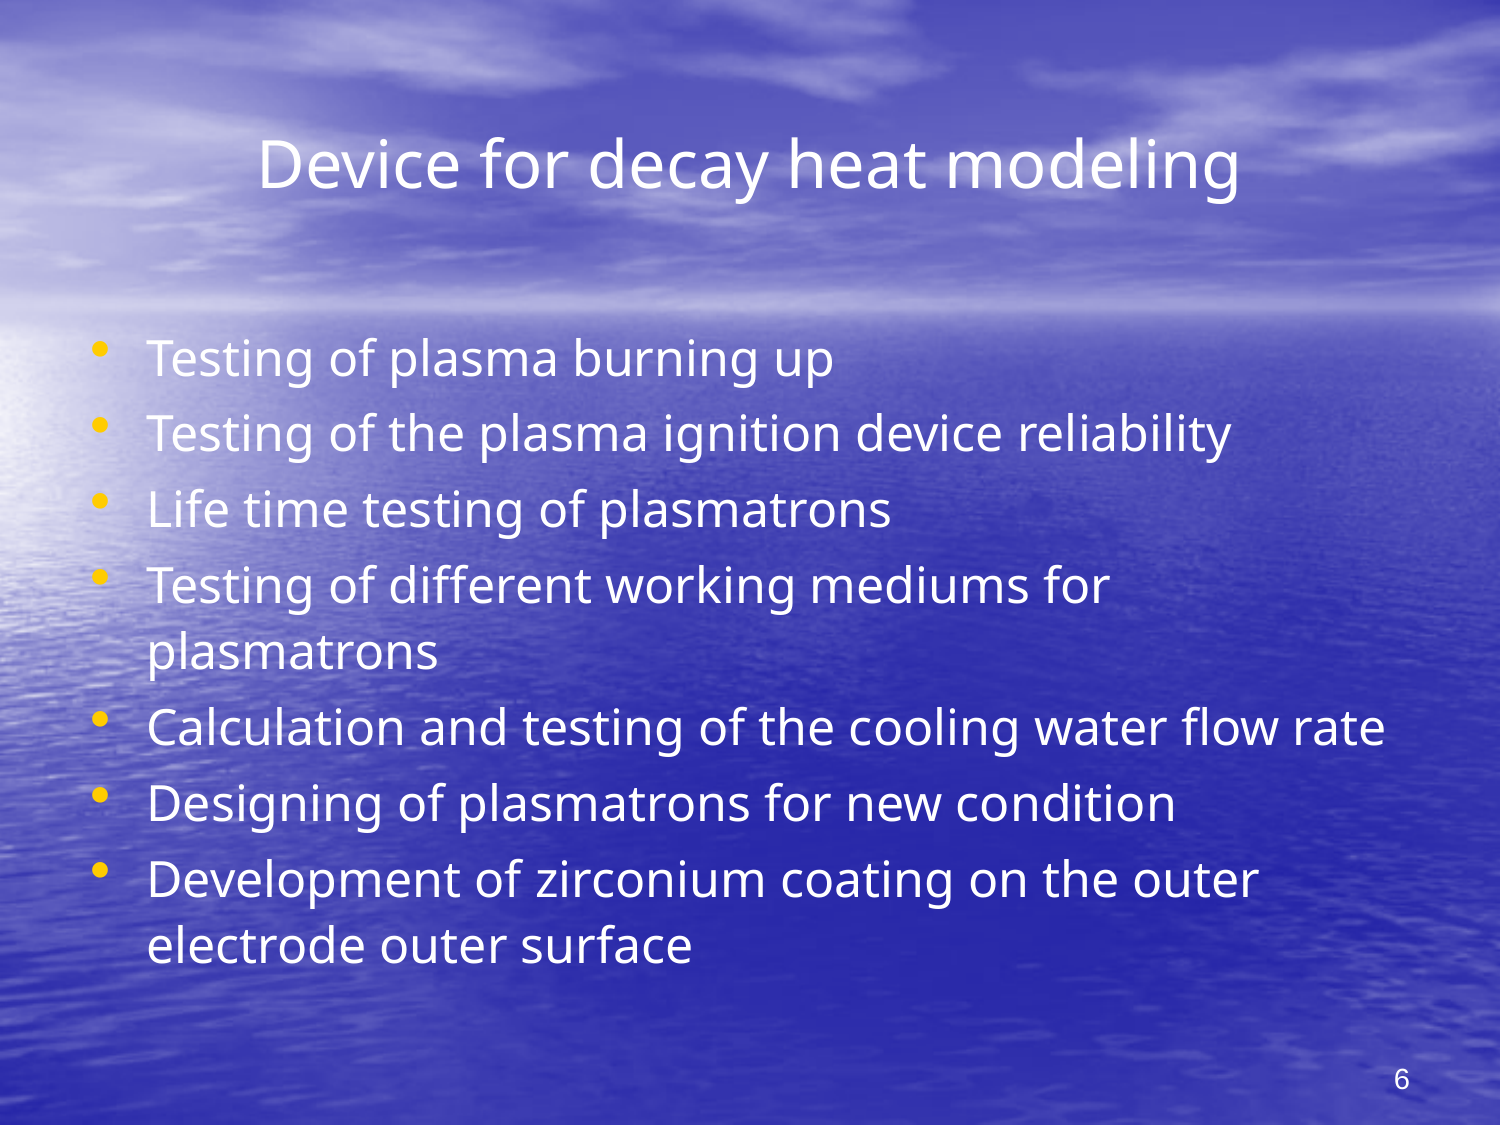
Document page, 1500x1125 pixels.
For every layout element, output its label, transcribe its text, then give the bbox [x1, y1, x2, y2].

list Testing of plasma burning up Testing of the plasma ignition device reliability Life time testing of plasmatrons Testing of different working mediums for plasmatrons Calculation and testing of the cooling water flow rate Designing of plasmatrons for new condition Development of zirconium coating on the outer electrode outer surface [75, 312, 1425, 988]
title Device for decay heat modeling [75, 47, 1425, 275]
slide_number 6 [1074, 1024, 1425, 1103]
